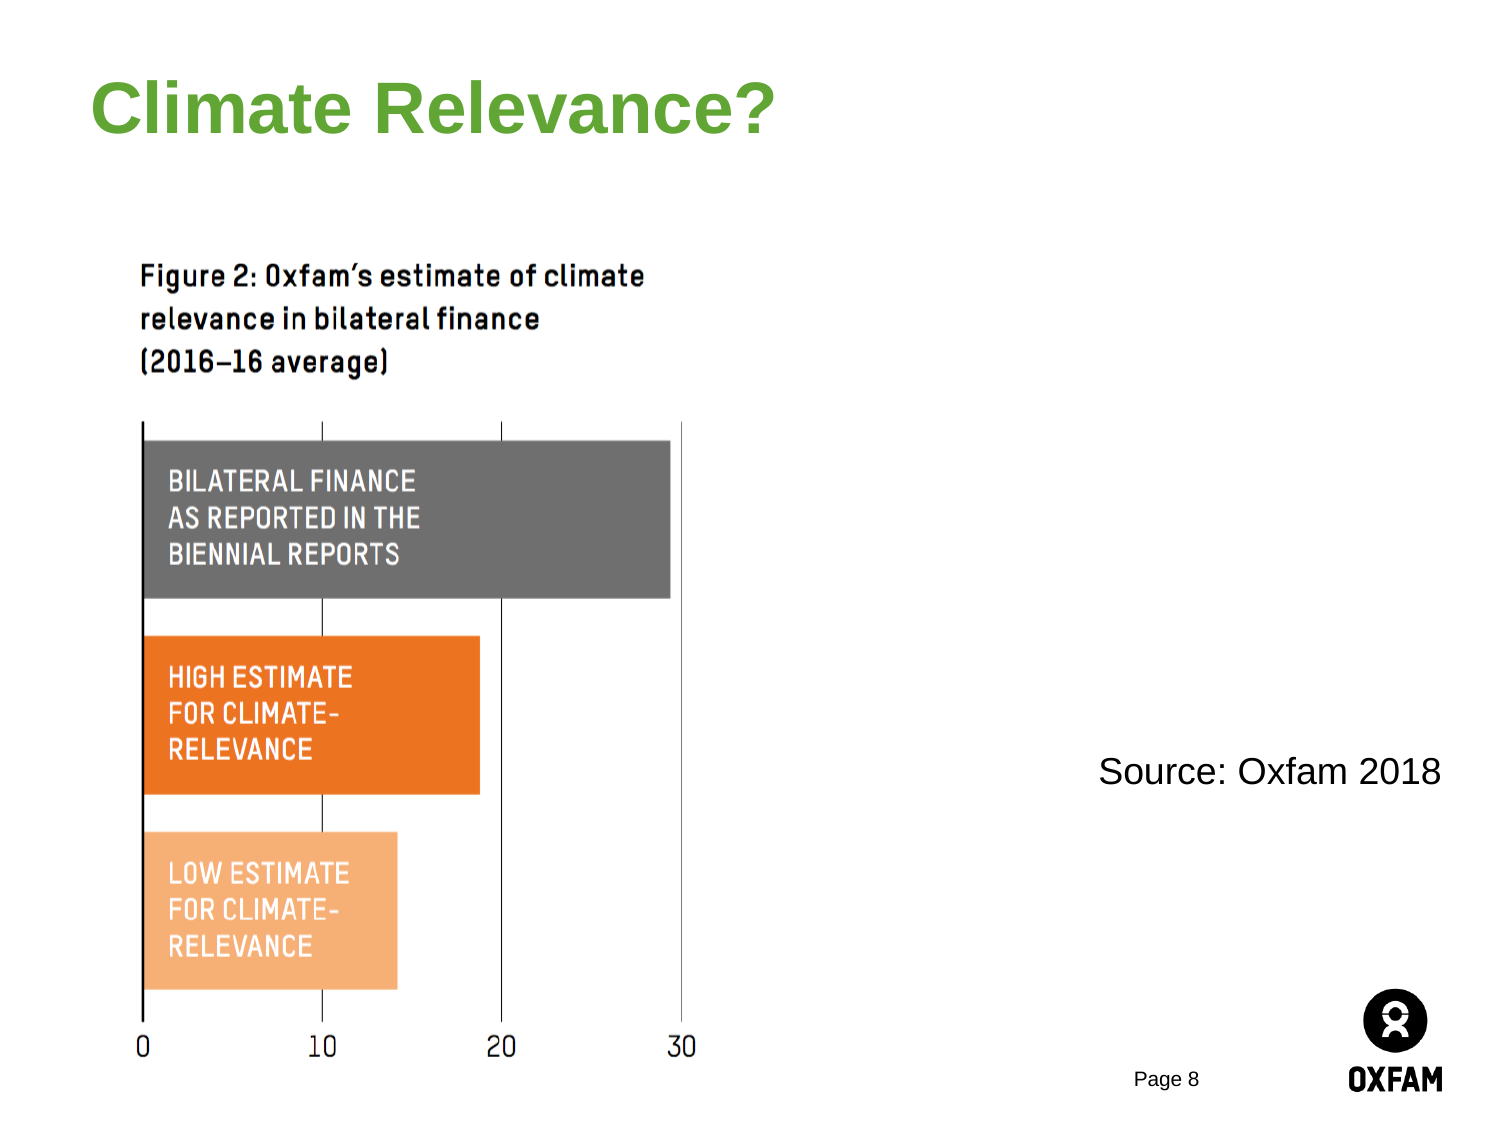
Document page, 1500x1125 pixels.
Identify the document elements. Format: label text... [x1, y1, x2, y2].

title Climate Relevance? [75, 45, 1459, 163]
text_box Source: Oxfam 2018 [1083, 739, 1457, 800]
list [111, 243, 722, 1082]
picture [1345, 985, 1445, 1095]
